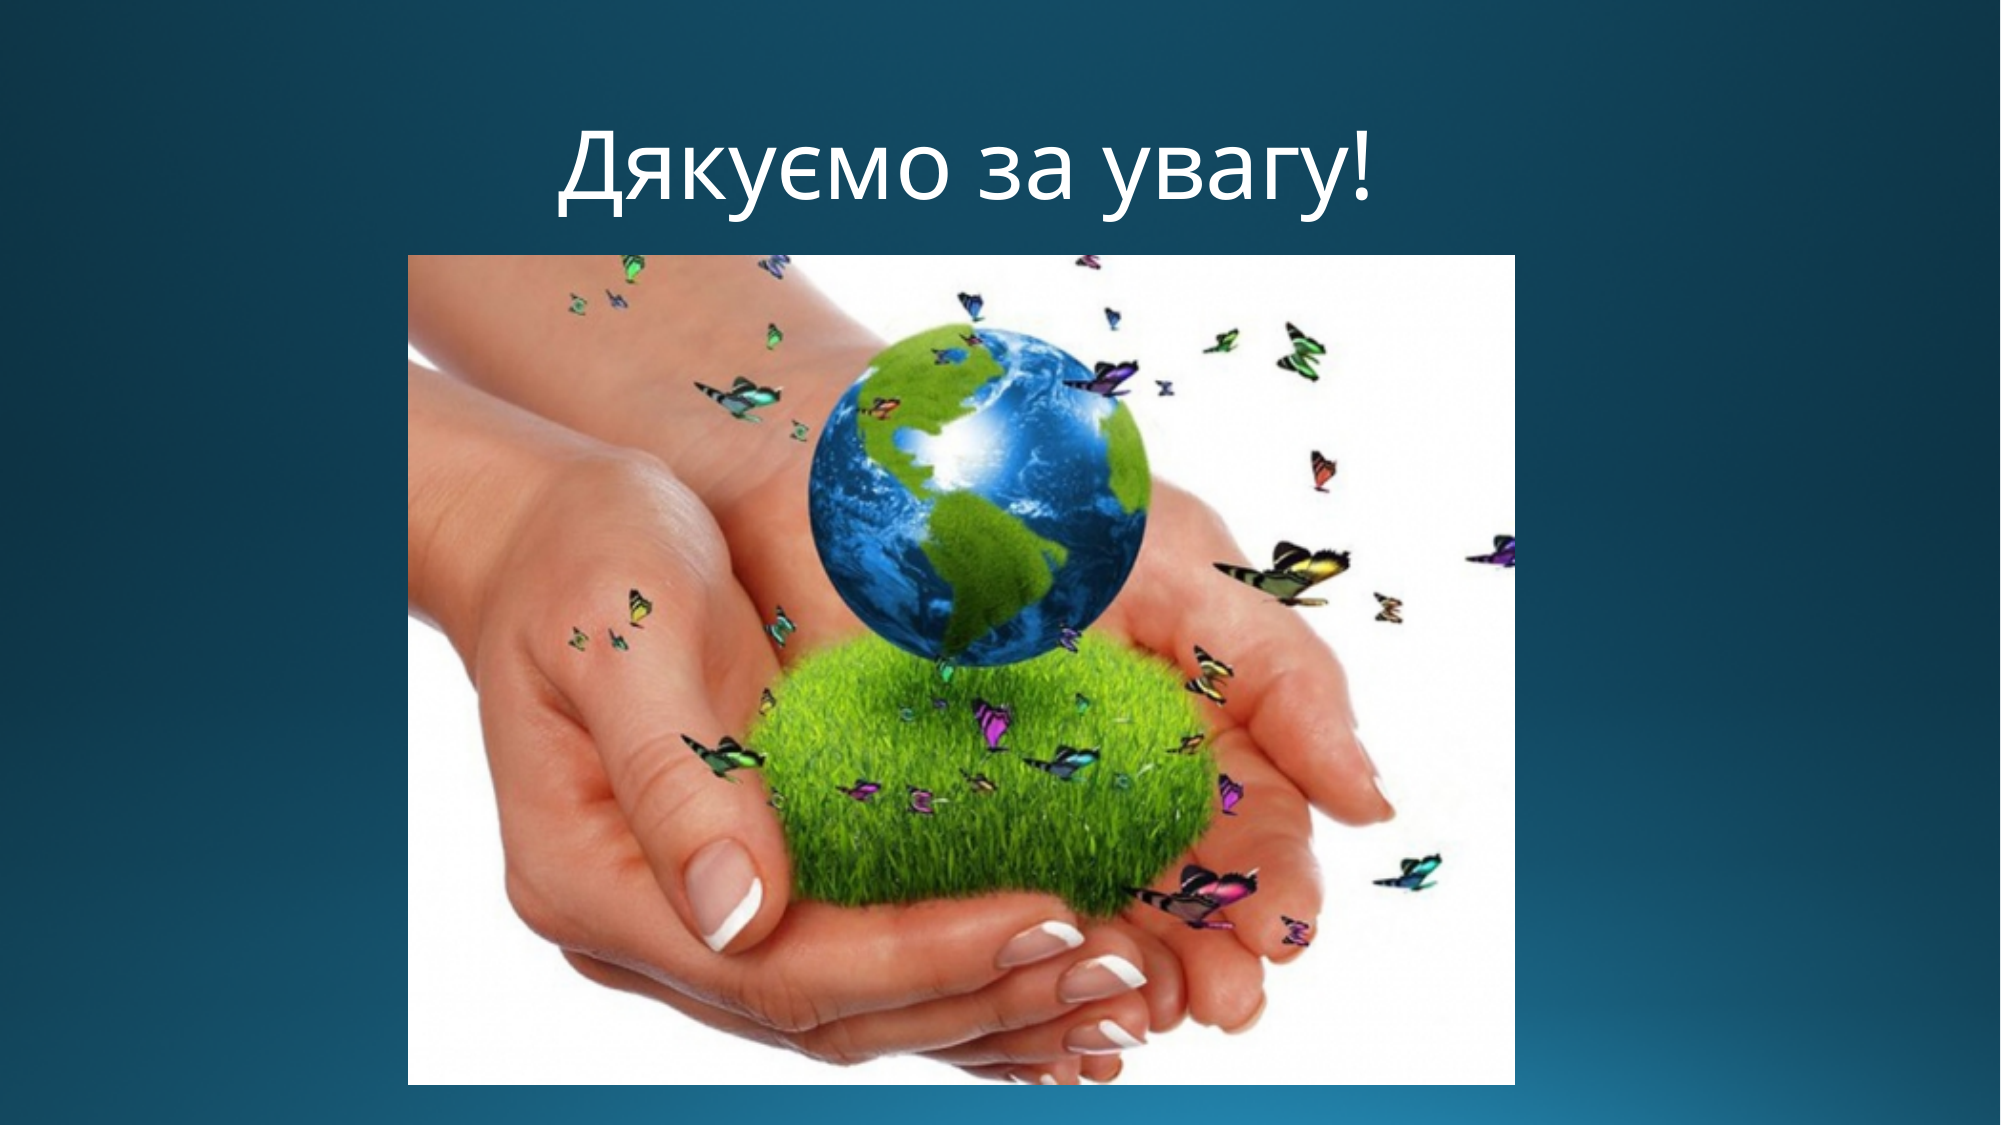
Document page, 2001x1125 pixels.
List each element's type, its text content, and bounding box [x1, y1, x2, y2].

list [408, 255, 1515, 1085]
picture [0, 0, 2001, 1125]
title Дякуємо за увагу! [543, 59, 1407, 255]
